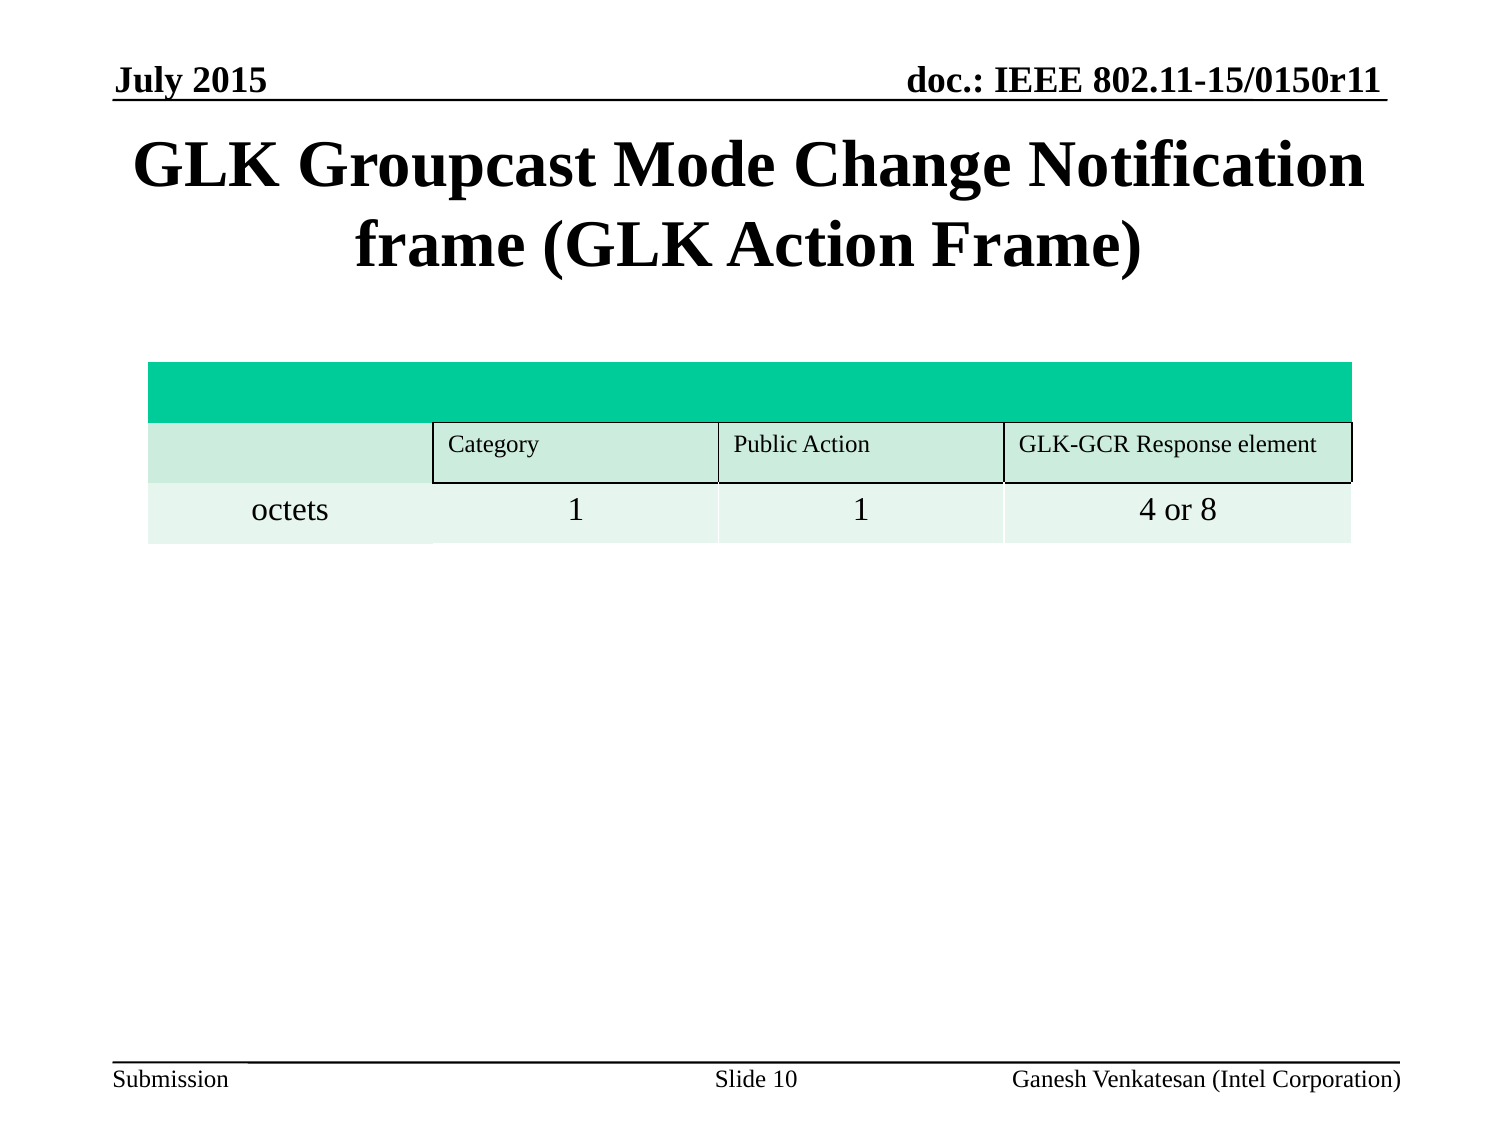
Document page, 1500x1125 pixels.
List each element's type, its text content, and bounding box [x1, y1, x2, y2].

table_cell octets [148, 483, 433, 544]
footer Ganesh Venkatesan (Intel Corporation) [1006, 1061, 1402, 1093]
table_cell 1 [433, 484, 718, 543]
table_header [719, 362, 1004, 422]
table_cell GLK-GCR Response element [1005, 423, 1351, 482]
table_cell Public Action [719, 423, 1003, 482]
table_cell 4 or 8 [1005, 484, 1351, 543]
table_cell 1 [719, 484, 1003, 543]
table_header [1004, 362, 1352, 422]
table_cell [148, 423, 432, 483]
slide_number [114, 54, 270, 101]
title GLK Groupcast Mode Change Notification frame (GLK Action Frame) [112, 112, 1388, 288]
slide_number Slide 10 [712, 1061, 800, 1093]
table_cell Category [434, 423, 718, 482]
table_header [148, 362, 719, 423]
